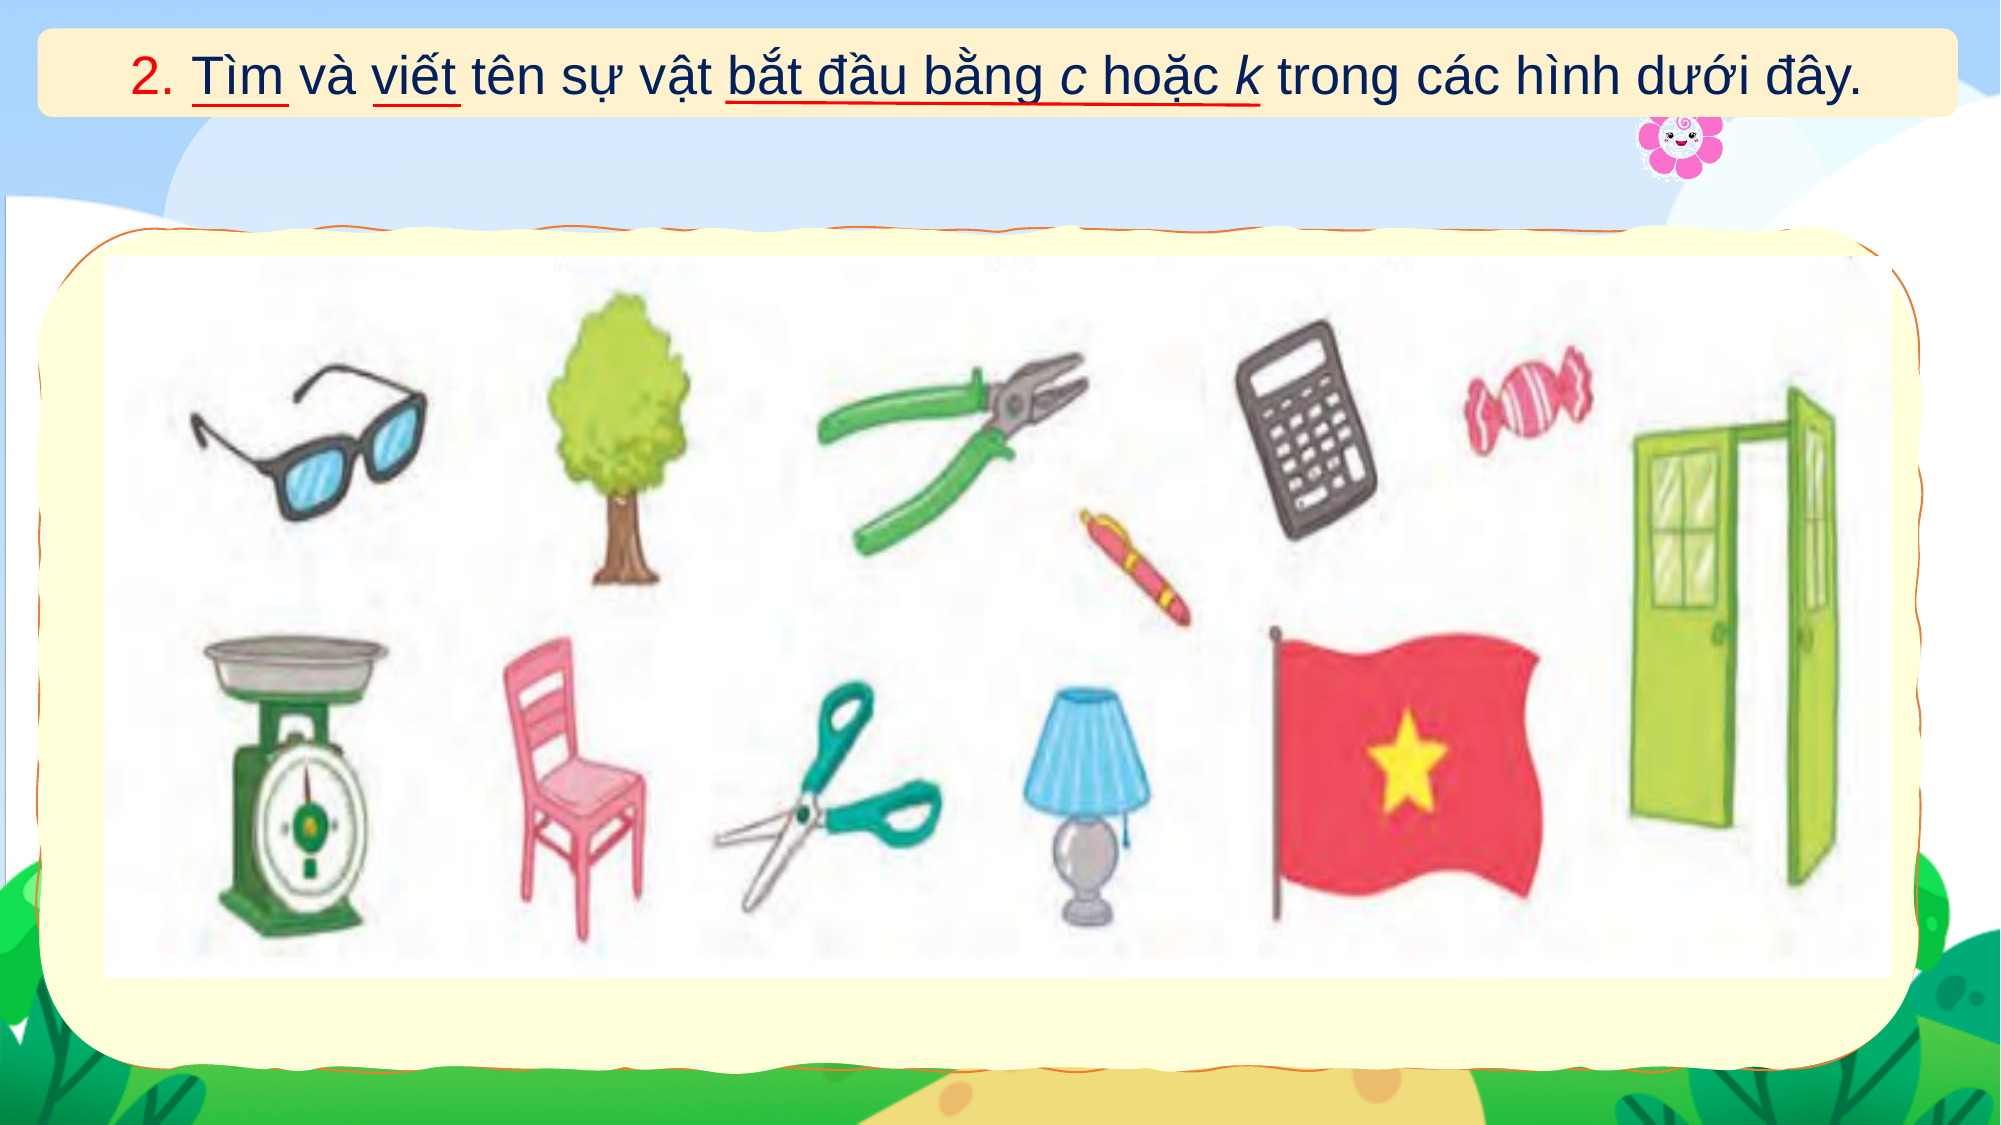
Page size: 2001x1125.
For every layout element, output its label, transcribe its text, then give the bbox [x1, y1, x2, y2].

text_box 2. Tìm và viết tên sự vật bắt đầu bằng c hoặc k trong các hình dưới đây. [37, 28, 1958, 117]
text_box [36, 225, 1923, 1074]
picture [0, 0, 2000, 1125]
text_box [725, 102, 1261, 106]
